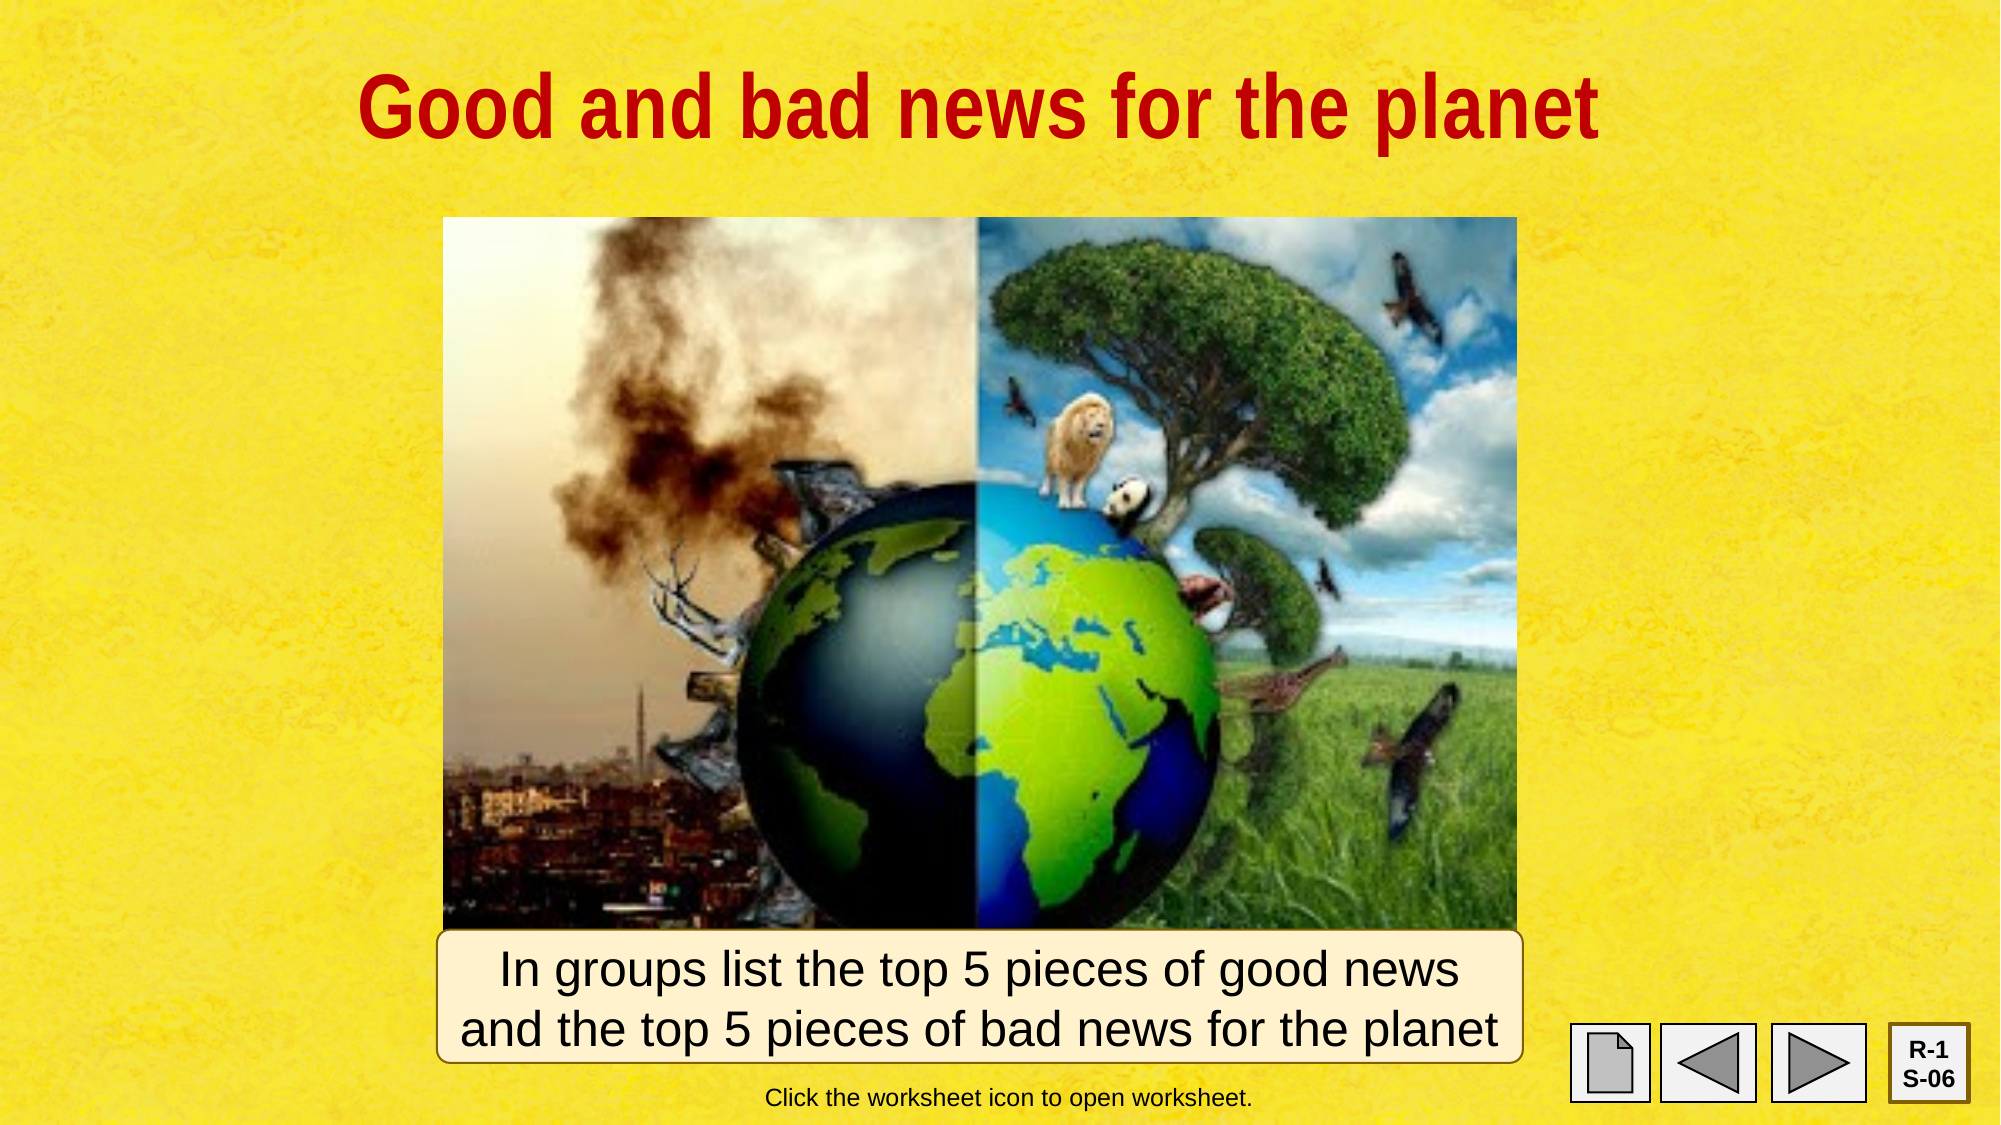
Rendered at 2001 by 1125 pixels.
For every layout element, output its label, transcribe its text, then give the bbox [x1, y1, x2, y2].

text_box [1771, 1023, 1867, 1103]
text_box [1660, 1023, 1757, 1103]
picture [0, 0, 2001, 1125]
text_box [1570, 1023, 1651, 1103]
text_box Click the worksheet icon to open worksheet. [749, 1073, 1270, 1119]
text_box In groups list the top 5 pieces of good news and the top 5 pieces of bad news for the planet [435, 930, 1524, 1064]
title Good and bad news for the planet [117, 0, 1843, 218]
text_box R-1 S-06 [1889, 1023, 1969, 1103]
